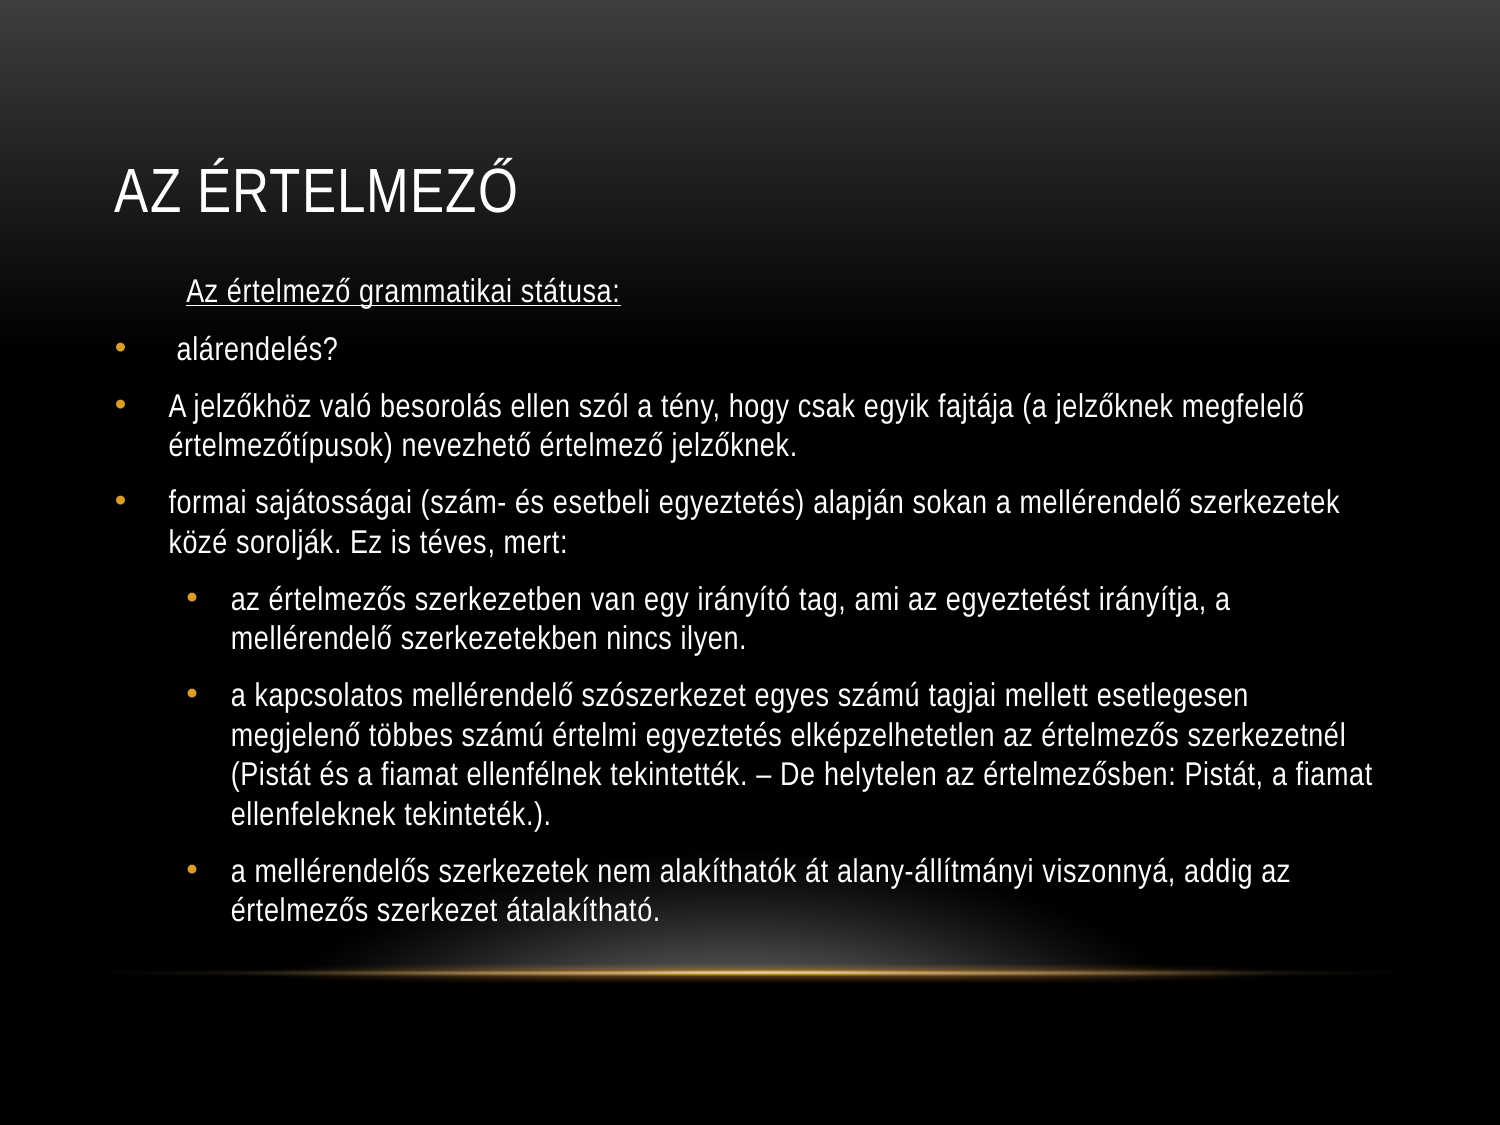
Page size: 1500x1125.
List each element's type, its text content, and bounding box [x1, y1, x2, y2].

picture [0, 0, 1500, 1125]
list Az értelmező grammatikai státusa: alárendelés? A jelzőkhöz való besorolás ellen szól a tény, hogy csak egyik fajtája (a jelzőknek megfelelő értelmezőtípusok) nevezhető értelmező jelzőknek. formai sajátosságai (szám- és esetbeli egyeztetés) alapján sokan a mellérendelő szerkezetek közé sorolják. Ez is téves, mert: az értelmezős szerkezetben van egy irányító tag, ami az egyeztetést irányítja, a mellérendelő szerkezetekben nincs ilyen. a kapcsolatos mellérendelő szószerkezet egyes számú tagjai mellett esetlegesen megjelenő többes számú értelmi egyeztetés elképzelhetetlen az értelmezős szerkezetnél (Pistát és a fiamat ellenfélnek tekintették. – De helytelen az értelmezősben: Pistát, a fiamat ellenfeleknek tekinteték.). a mellérendelős szerkezetek nem alakíthatók át alany-állítmányi viszonnyá, addig az értelmezős szerkezet átalakítható. [99, 262, 1400, 938]
title AZ ÉRTELMEZŐ [99, 45, 1400, 233]
